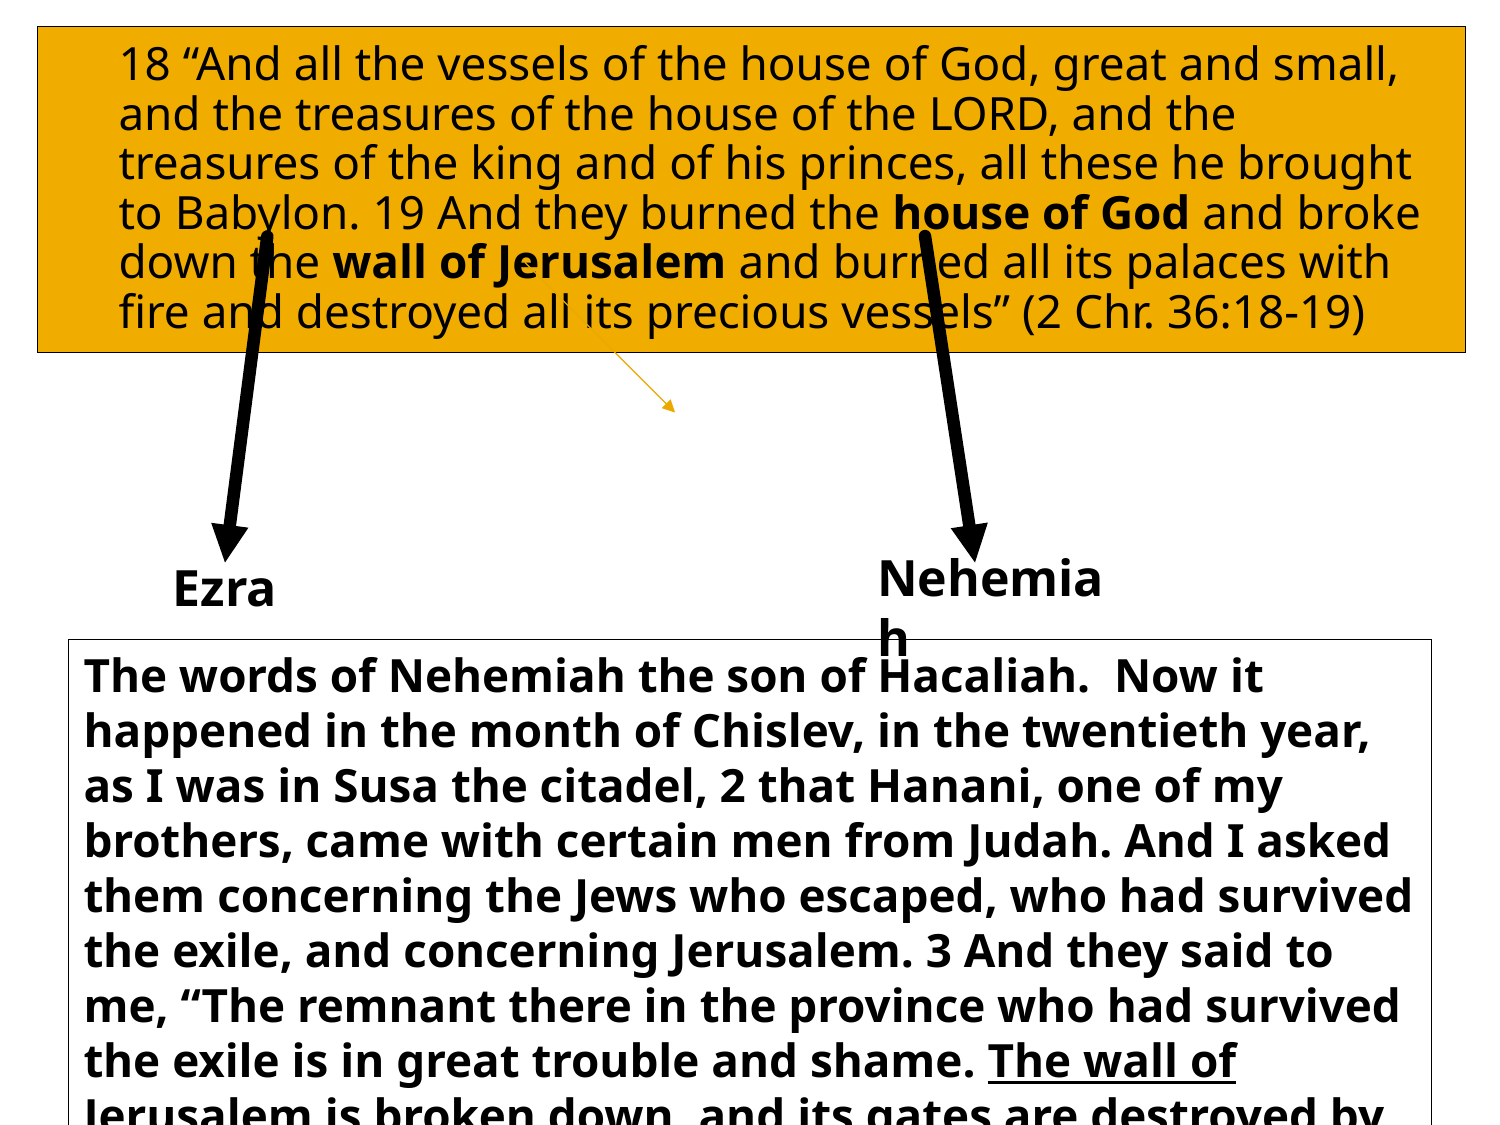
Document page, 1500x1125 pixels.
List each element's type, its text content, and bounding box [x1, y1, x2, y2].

text_box Nehemiah [862, 538, 1120, 639]
text_box Ezra [157, 549, 292, 624]
text_box The words of Nehemiah the son of Hacaliah. Now it happened in the month of Chislev, in the twentieth year, as I was in Susa the citadel, 2 that Hanani, one of my brothers, came with certain men from Judah. And I asked them concerning the Jews who escaped, who had survived the exile, and concerning Jerusalem. 3 And they said to me, “The remnant there in the province who had survived the exile is in great trouble and shame. The wall of Jerusalem is broken down, and its gates are destroyed by fire” (Neh. 1:1-3) [68, 639, 1432, 1125]
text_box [924, 236, 975, 563]
text_box 18 “And all the vessels of the house of God, great and small, and the treasures of the house of the LORD, and the treasures of the king and of his princes, all these he brought to Babylon. 19 And they burned the house of God and broke down the wall of Jerusalem and burned all its palaces with fire and destroyed all its precious vessels” (2 Chr. 36:18-19) [37, 26, 1466, 353]
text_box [524, 262, 675, 413]
title [0, 25, 1350, 231]
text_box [224, 236, 268, 563]
